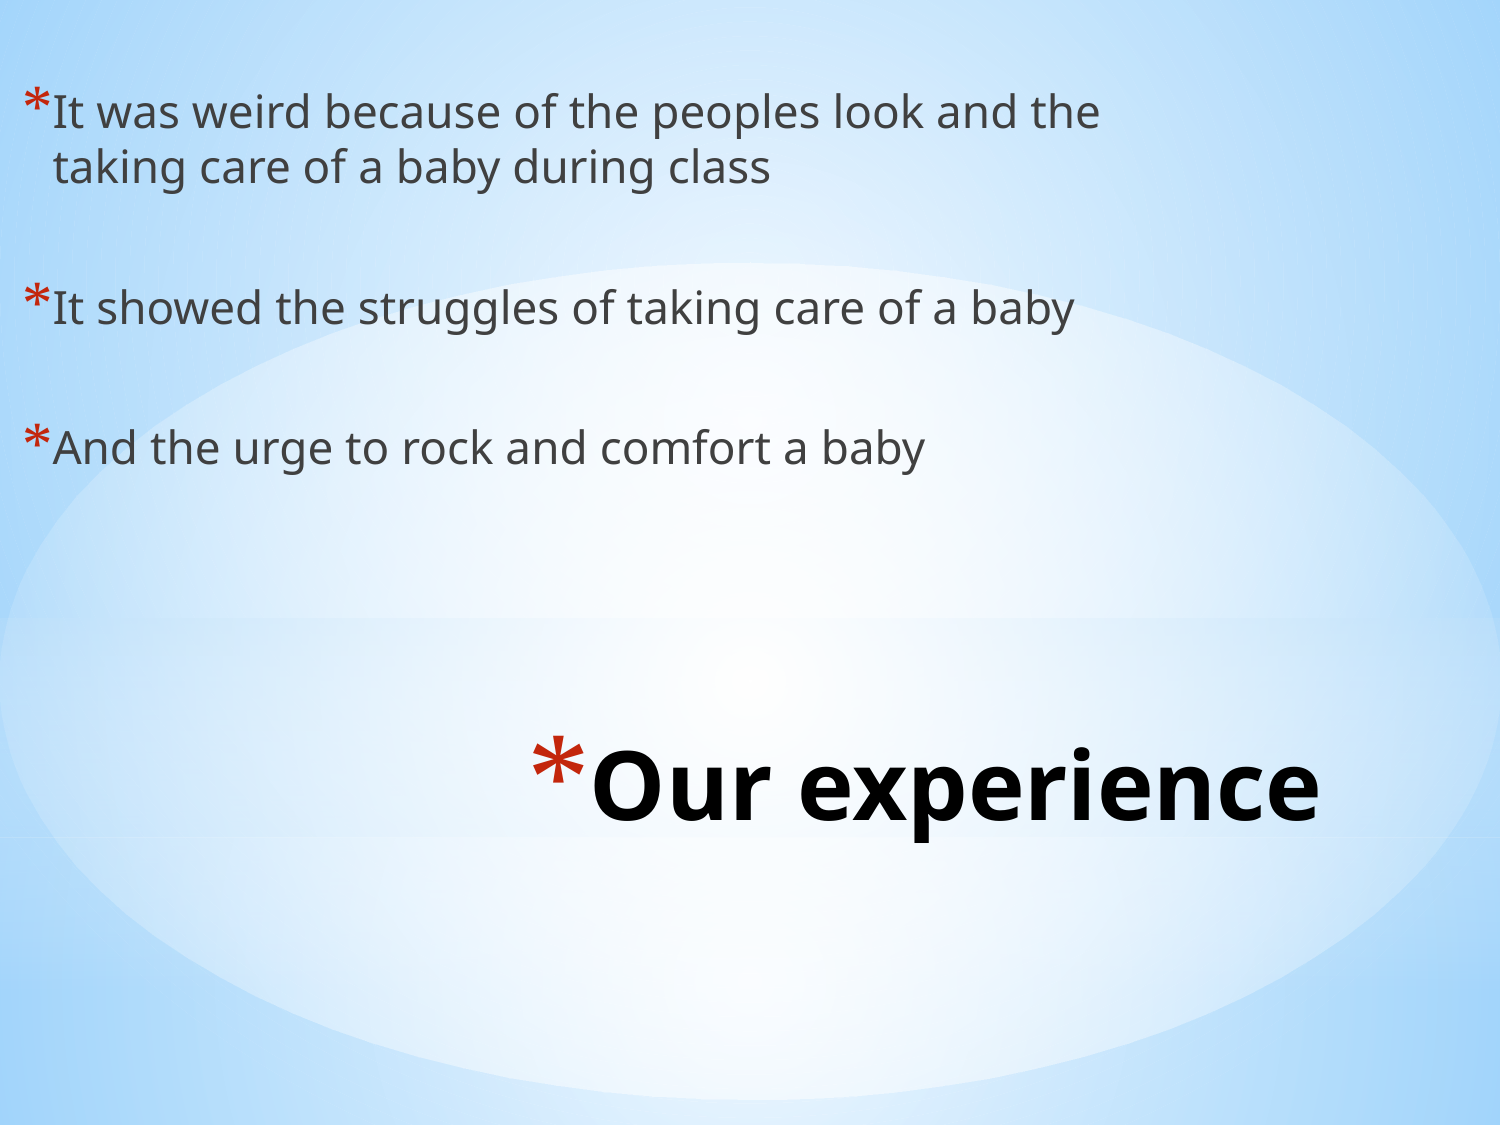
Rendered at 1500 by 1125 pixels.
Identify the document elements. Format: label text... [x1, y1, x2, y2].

title Our experience [294, 717, 1363, 905]
list It was weird because of the peoples look and the taking care of a baby during class It showed the struggles of taking care of a baby And the urge to rock and comfort a baby [0, 75, 1125, 690]
